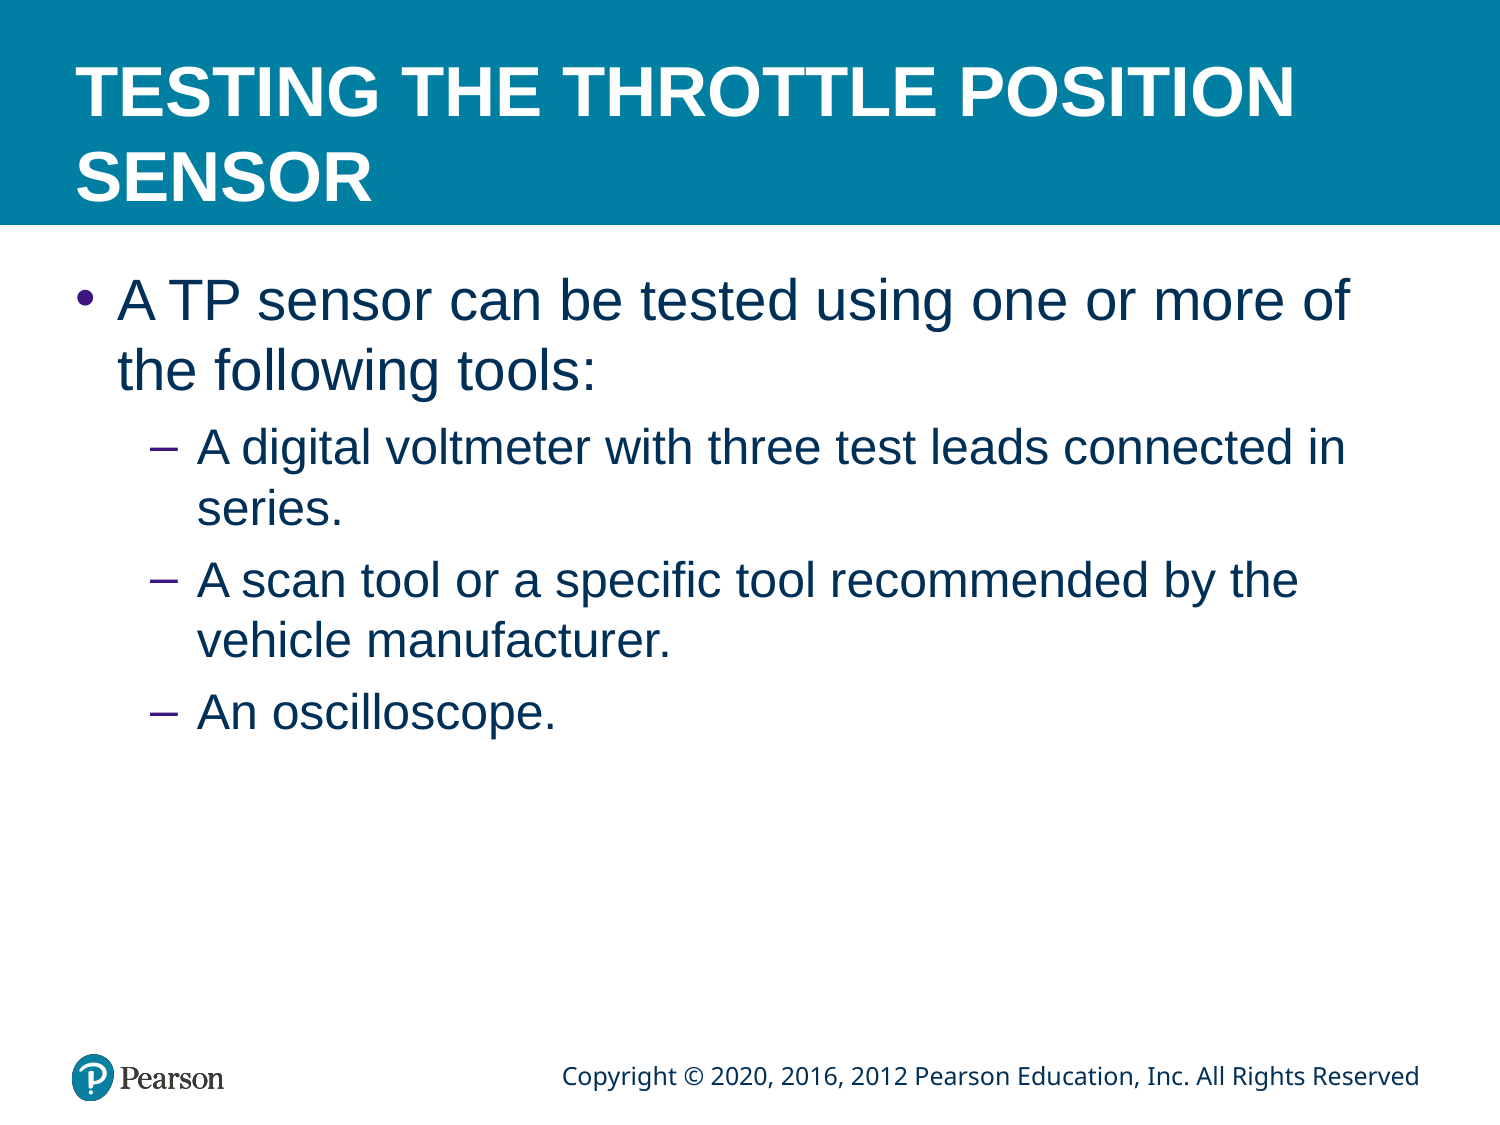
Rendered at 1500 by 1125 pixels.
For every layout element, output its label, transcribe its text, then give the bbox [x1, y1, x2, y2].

title TESTING THE THROTTLE POSITION SENSOR [75, 35, 1425, 216]
picture [80, 1063, 106, 1088]
list A TP sensor can be tested using one or more of the following tools: A digital voltmeter with three test leads connected in series. A scan tool or a specific tool recommended by the vehicle manufacturer. An oscilloscope. [75, 262, 1425, 1005]
picture [72, 1088, 83, 1101]
picture [98, 1054, 224, 1101]
picture [72, 1054, 87, 1070]
